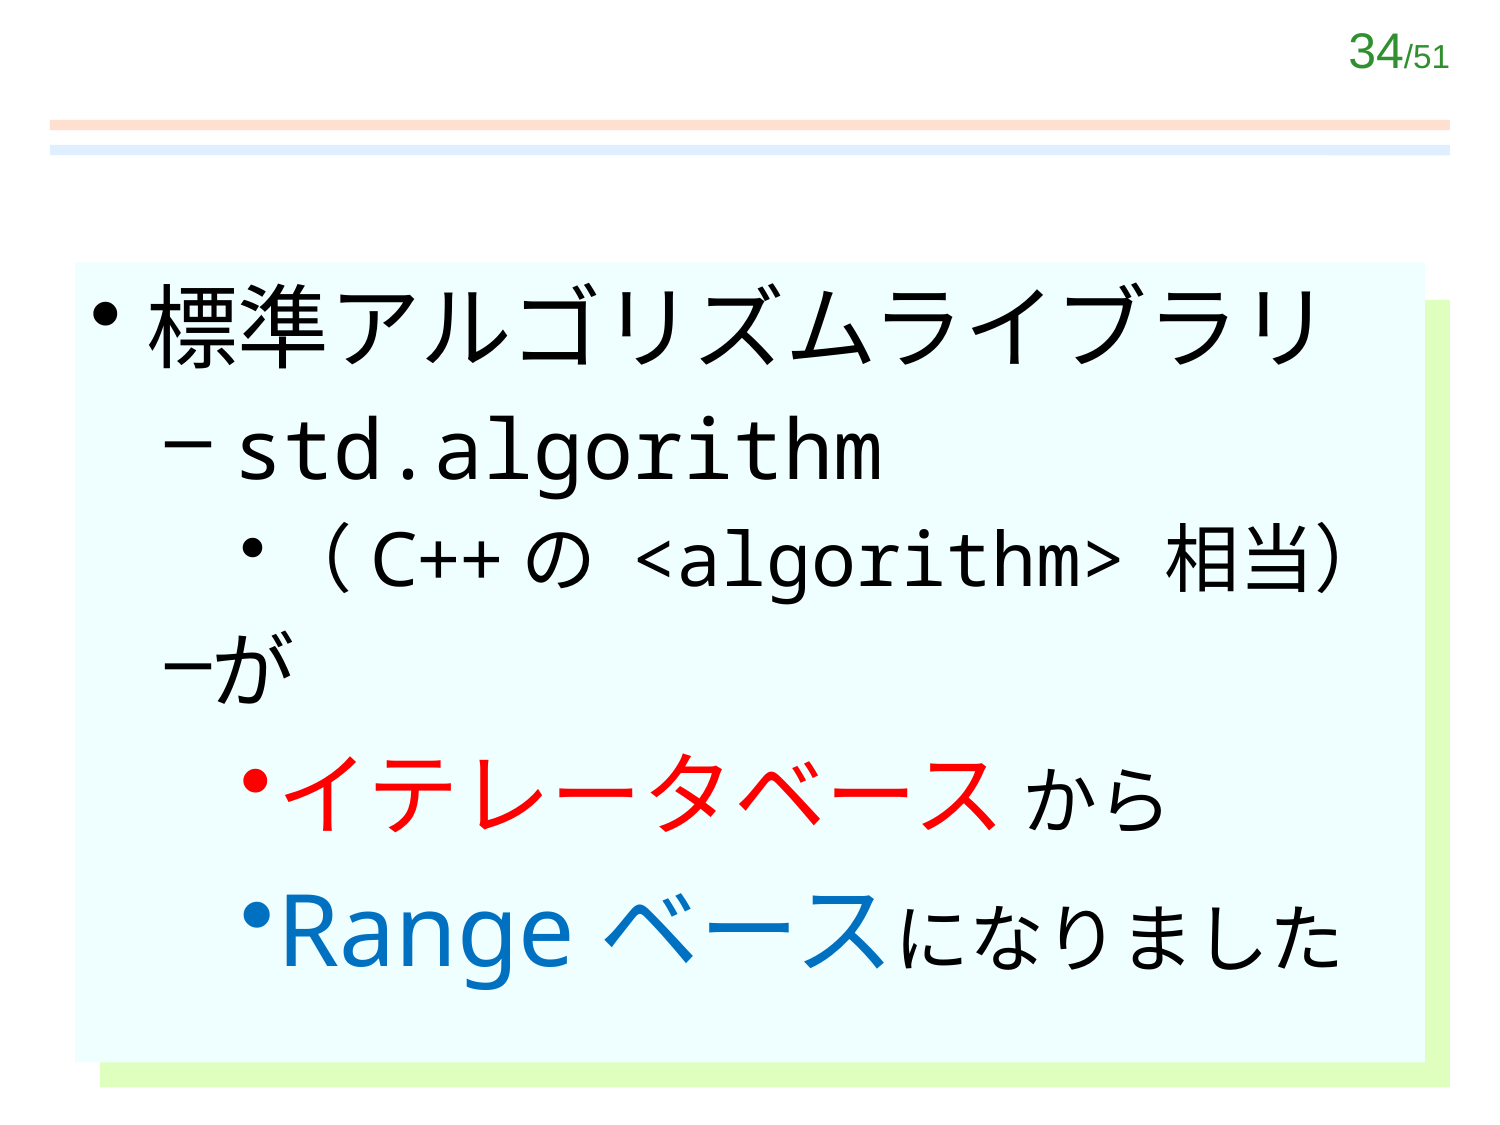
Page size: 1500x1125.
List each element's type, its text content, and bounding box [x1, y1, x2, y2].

list 標準アルゴリズムライブラリ std.algorithm （C++の <algorithm> 相当） が イテレータベース から Rangeベースになりました [74, 262, 1426, 1063]
